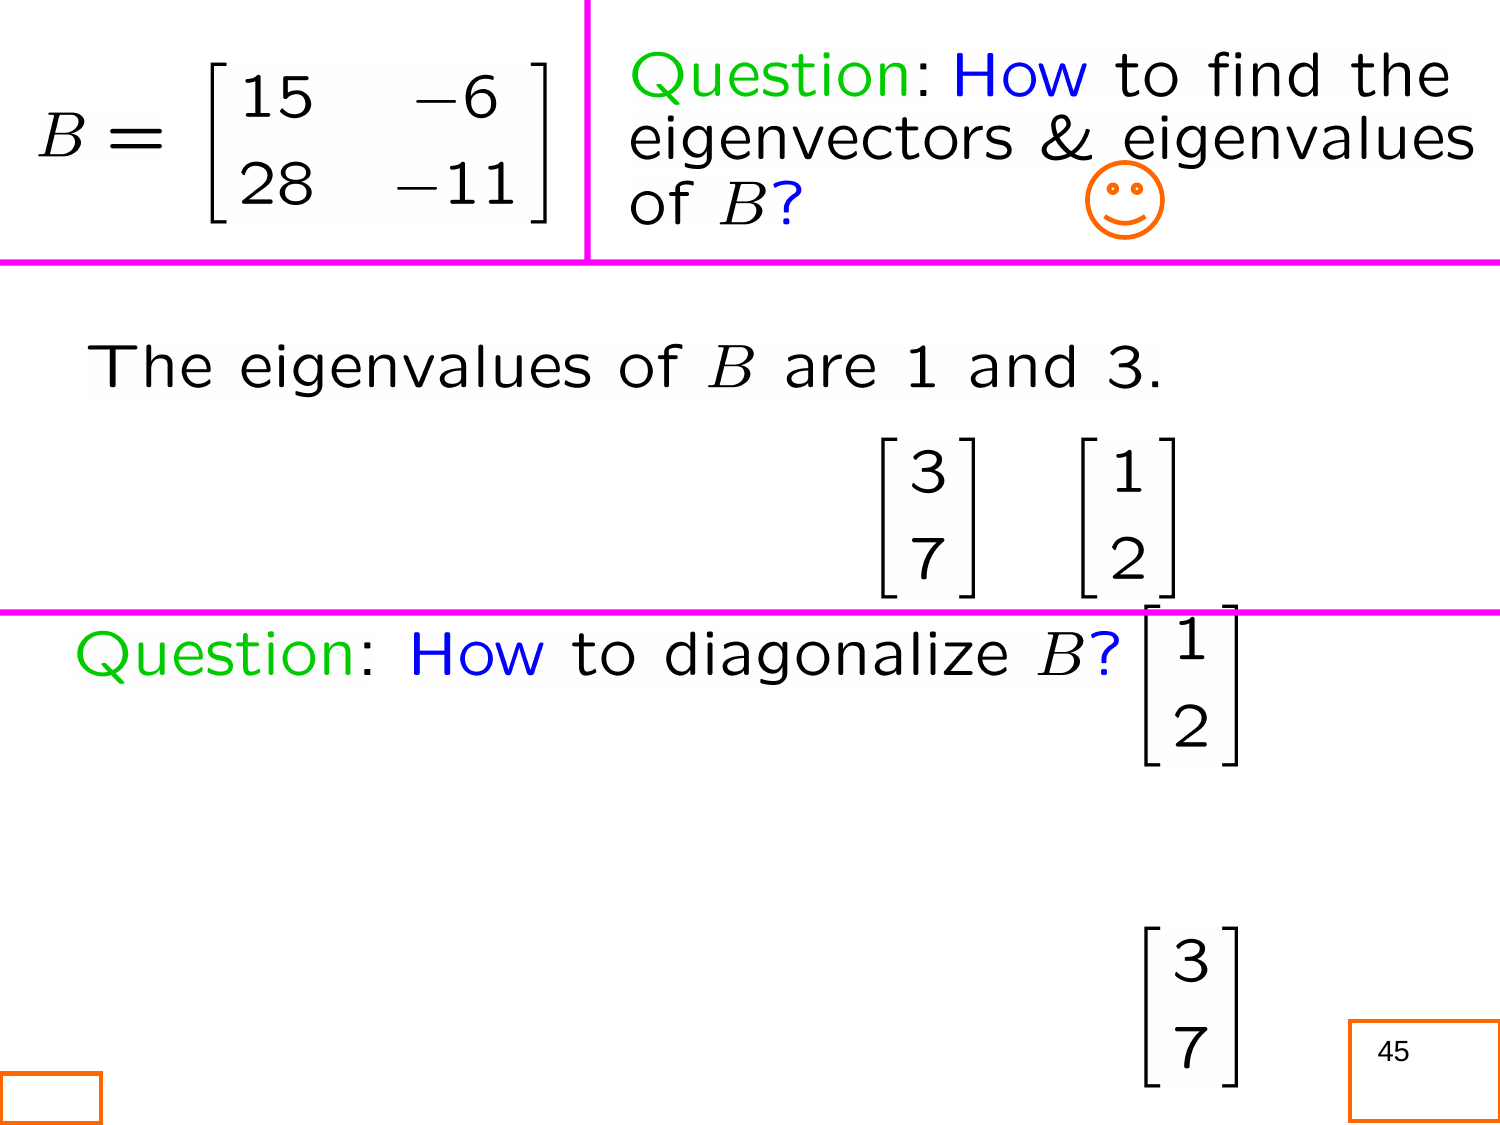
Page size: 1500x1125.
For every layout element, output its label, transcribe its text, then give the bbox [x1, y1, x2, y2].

text_box [1109, 234, 1141, 238]
picture [878, 437, 976, 599]
picture [630, 49, 929, 107]
picture [1141, 604, 1238, 767]
picture [37, 112, 162, 157]
text_box [1349, 1021, 1500, 1122]
picture [412, 628, 1121, 688]
slide_number 45 [1074, 1024, 1349, 1103]
picture [207, 62, 550, 224]
picture [1141, 925, 1238, 1088]
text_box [630, 49, 1476, 226]
text_box [1, 1073, 101, 1124]
picture [1078, 437, 1176, 599]
picture [87, 340, 1159, 401]
picture [74, 628, 374, 686]
